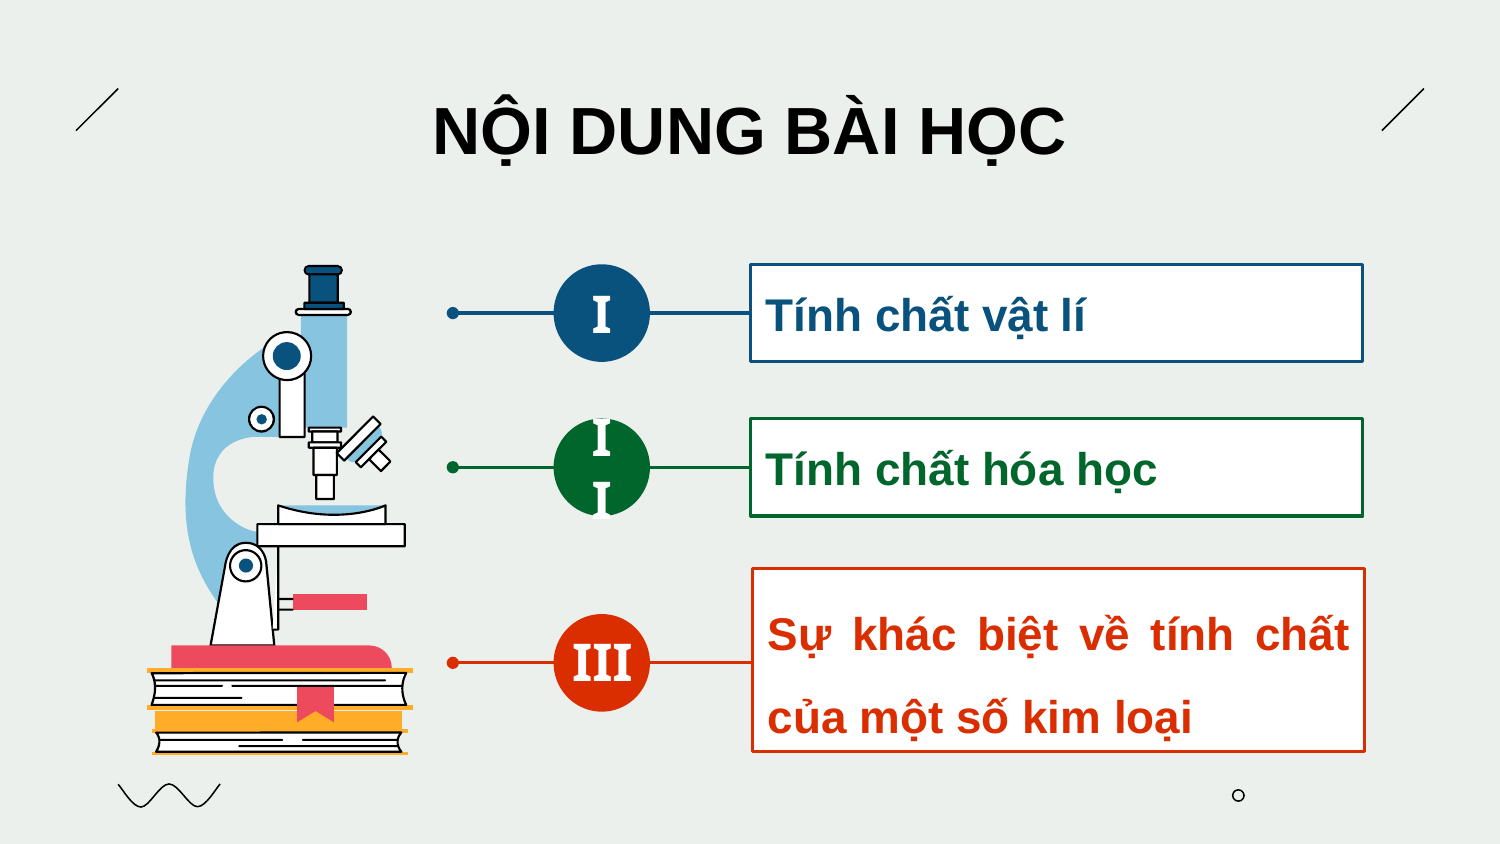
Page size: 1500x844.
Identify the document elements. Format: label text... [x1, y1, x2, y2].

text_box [146, 264, 414, 756]
title NỘI DUNG BÀI HỌC [341, 88, 1159, 167]
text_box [553, 418, 1364, 517]
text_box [553, 264, 1364, 363]
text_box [553, 567, 1366, 752]
